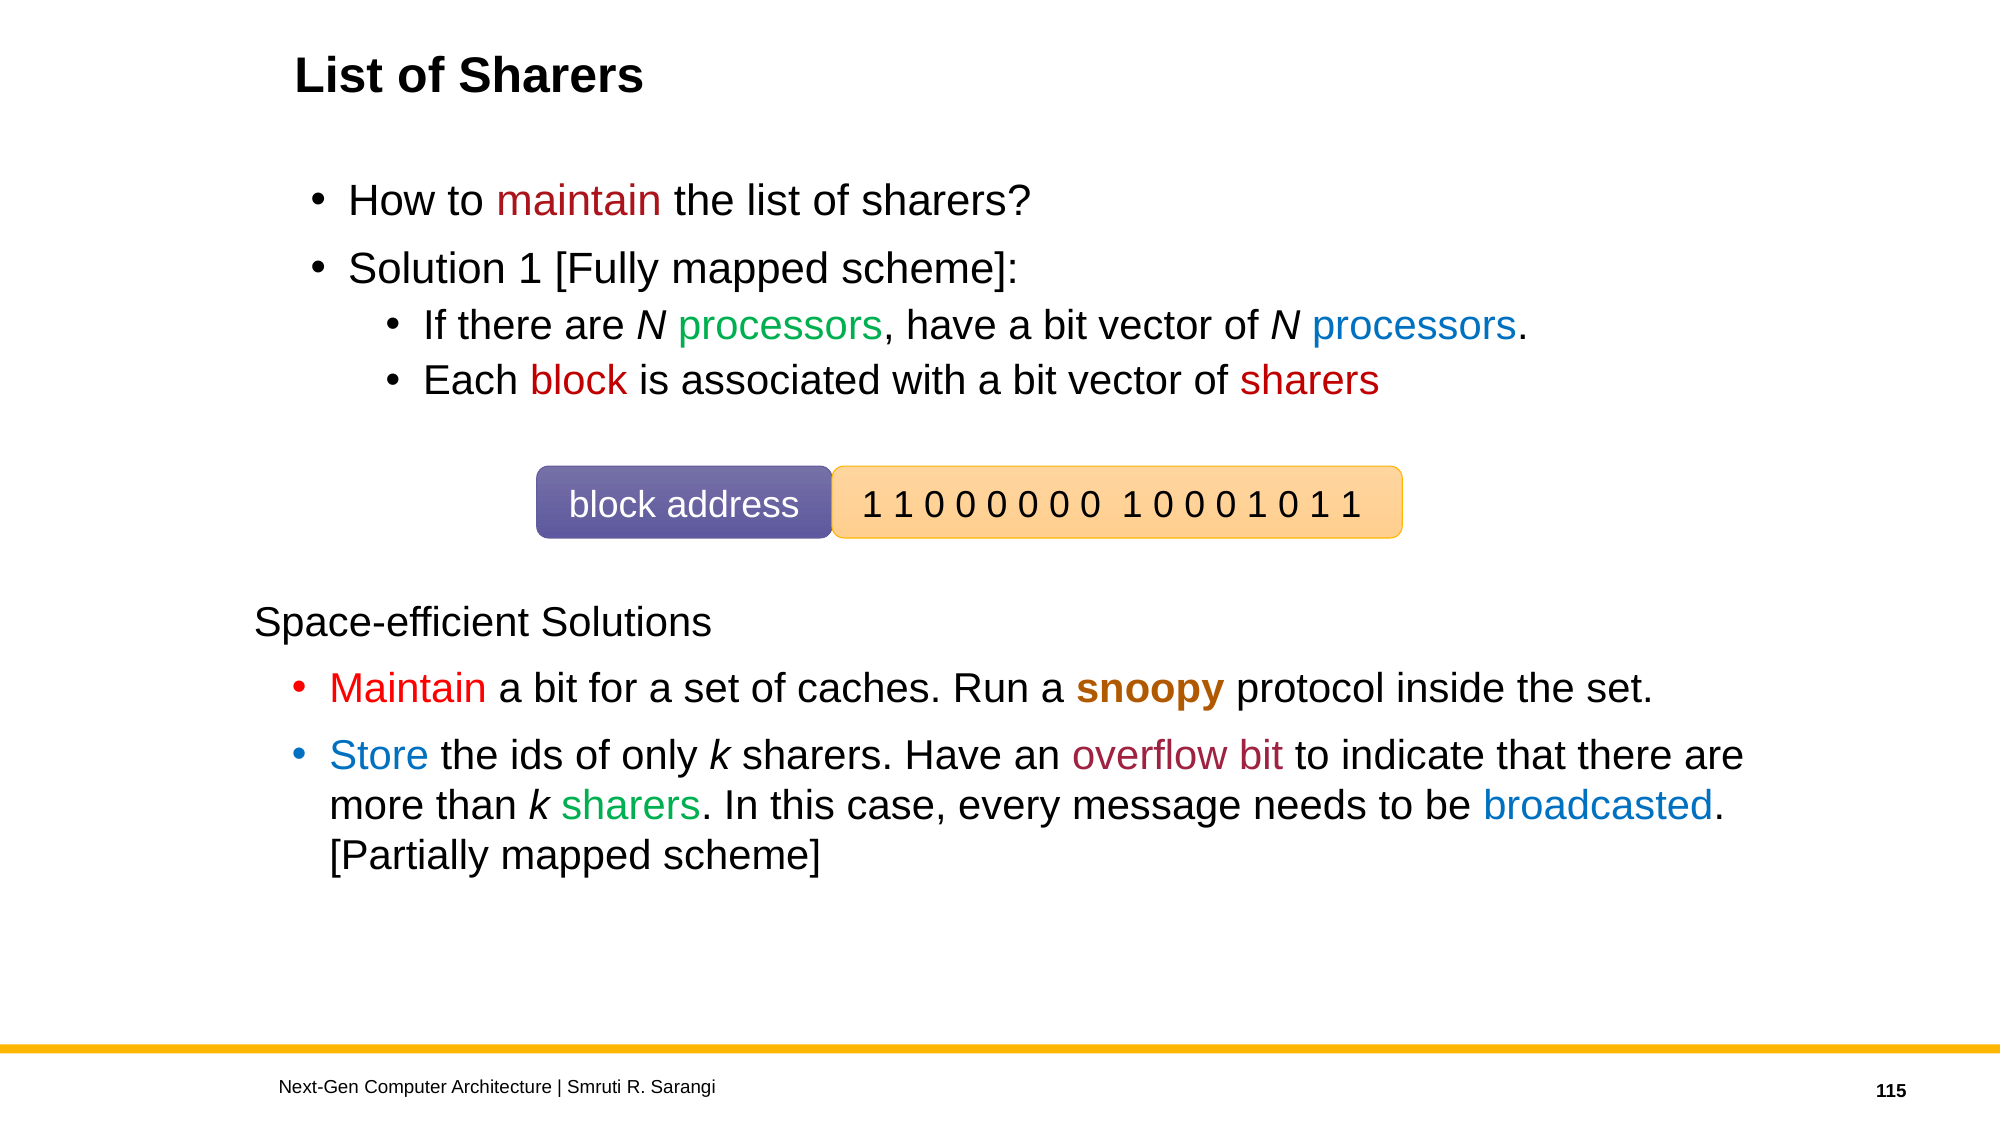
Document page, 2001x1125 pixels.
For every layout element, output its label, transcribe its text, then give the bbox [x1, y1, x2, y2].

text_box How to maintain the list of sharers? Solution 1 [Fully mapped scheme]: If there are N processors, have a bit vector of N processors. Each block is associated with a bit vector of sharers [299, 171, 1594, 502]
slide_number 115 [1711, 1071, 1922, 1109]
text_box 1 1 0 0 0 0 0 0 1 0 0 0 1 0 1 1 [831, 502, 1403, 539]
footer Next-Gen Computer Architecture | Smruti R. Sarangi [263, 1067, 1464, 1105]
title List of Sharers [279, 41, 1574, 205]
text_box block address [536, 502, 832, 539]
list Space-efficient Solutions Maintain a bit for a set of caches. Run a snoopy protocol inside the set. Store the ids of only k sharers. Have an overflow bit to indicate that there are more than k sharers. In this case, every message needs to be broadcasted. [Partially mapped scheme] [238, 587, 1762, 1017]
